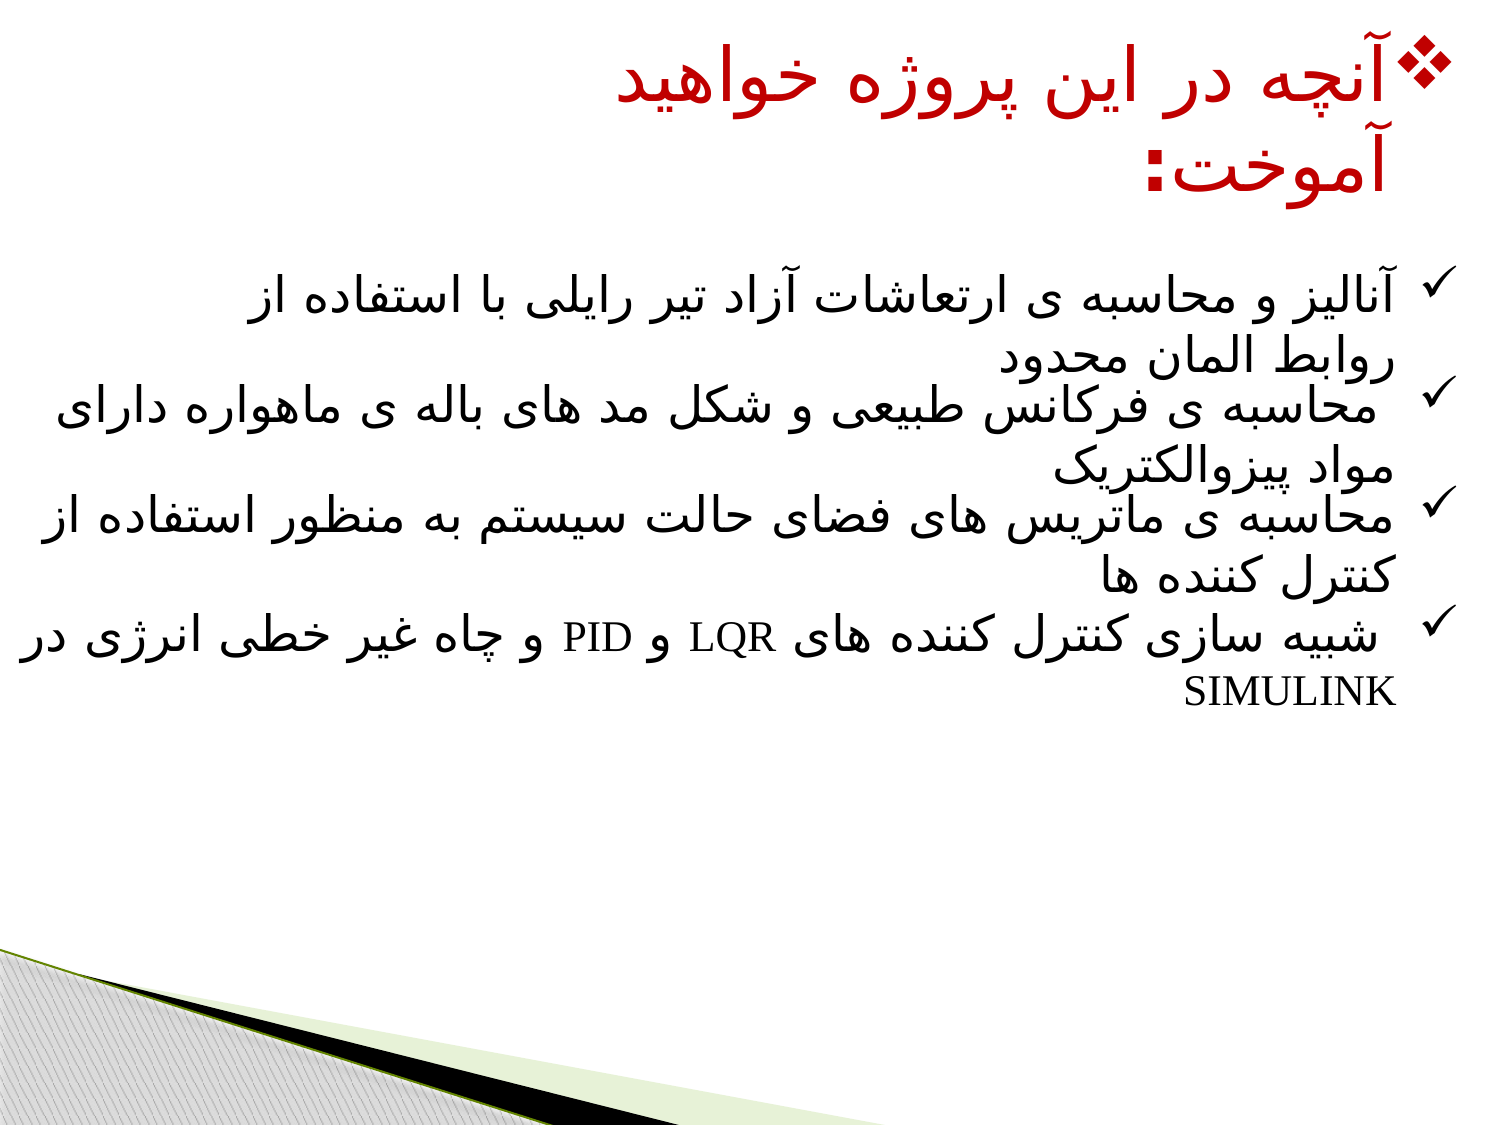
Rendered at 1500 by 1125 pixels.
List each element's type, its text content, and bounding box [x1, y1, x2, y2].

text_box محاسبه ی فرکانس طبیعی و شکل مد های باله ی ماهواره دارای مواد پیزوالکتریک [0, 397, 1472, 468]
title آنچه در این پروژه خواهید آموخت: [375, 37, 1472, 196]
text_box آنالیز و محاسبه ی ارتعاشات آزاد تیر رایلی با استفاده از روابط المان محدود [152, 287, 1472, 358]
text_box شبیه سازی کنترل کننده های LQR و PID و چاه غیر خطی انرژی در Simulink [0, 622, 1472, 693]
text_box محاسبه ی ماتریس های فضای حالت سیستم به منظور استفاده از کنترل کننده ها [0, 507, 1472, 578]
